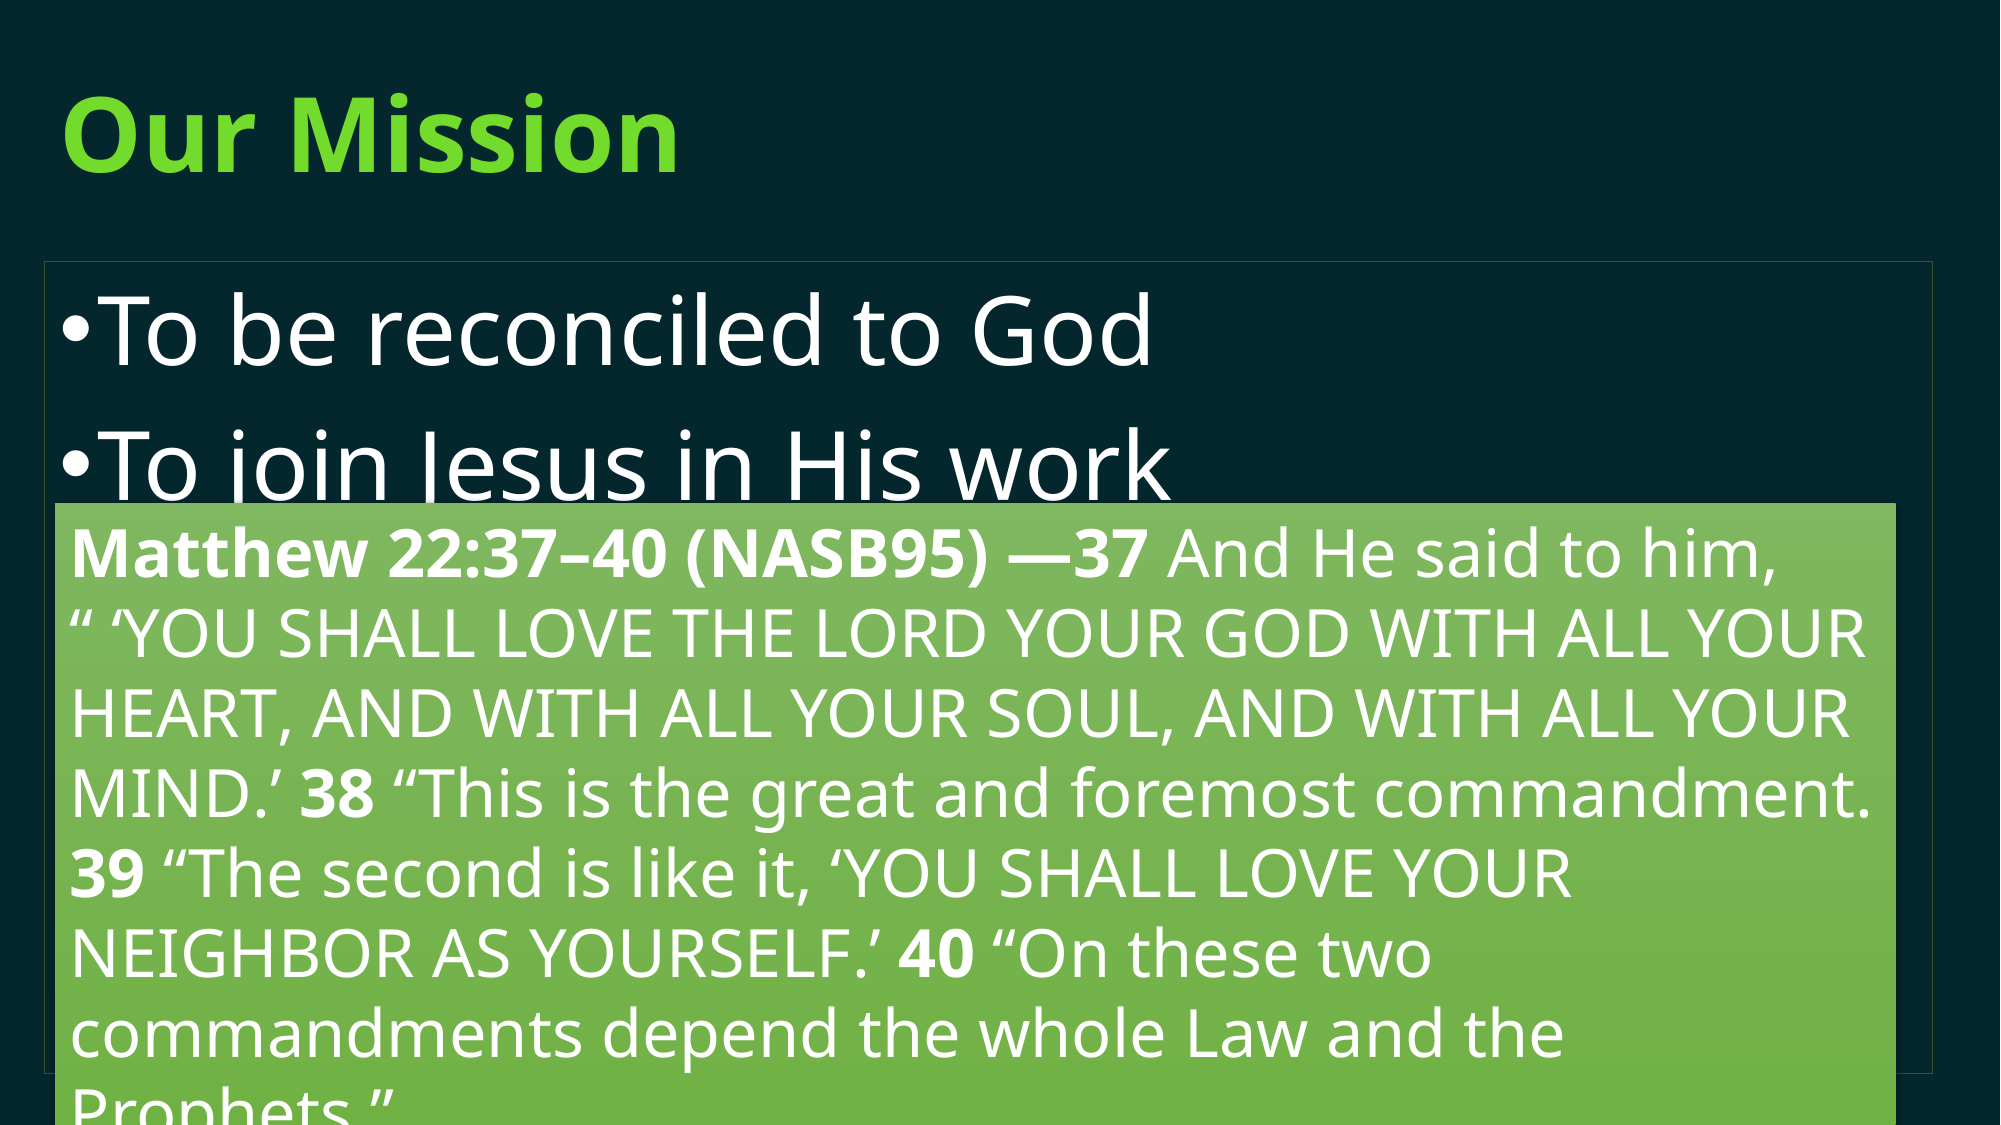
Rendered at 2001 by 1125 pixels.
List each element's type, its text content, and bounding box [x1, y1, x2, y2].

list To be reconciled to God To join Jesus in His work [44, 261, 1933, 1074]
title Our Mission [44, 22, 1933, 240]
text_box Matthew 22:37–40 (NASB95) —37 And He said to him, “ ‘You shall love the Lord your God with all your heart, and with all your soul, and with all your mind.’ 38 “This is the great and foremost commandment. 39 “The second is like it, ‘You shall love your neighbor as yourself.’ 40 “On these two commandments depend the whole Law and the Prophets.” [55, 503, 1896, 1125]
